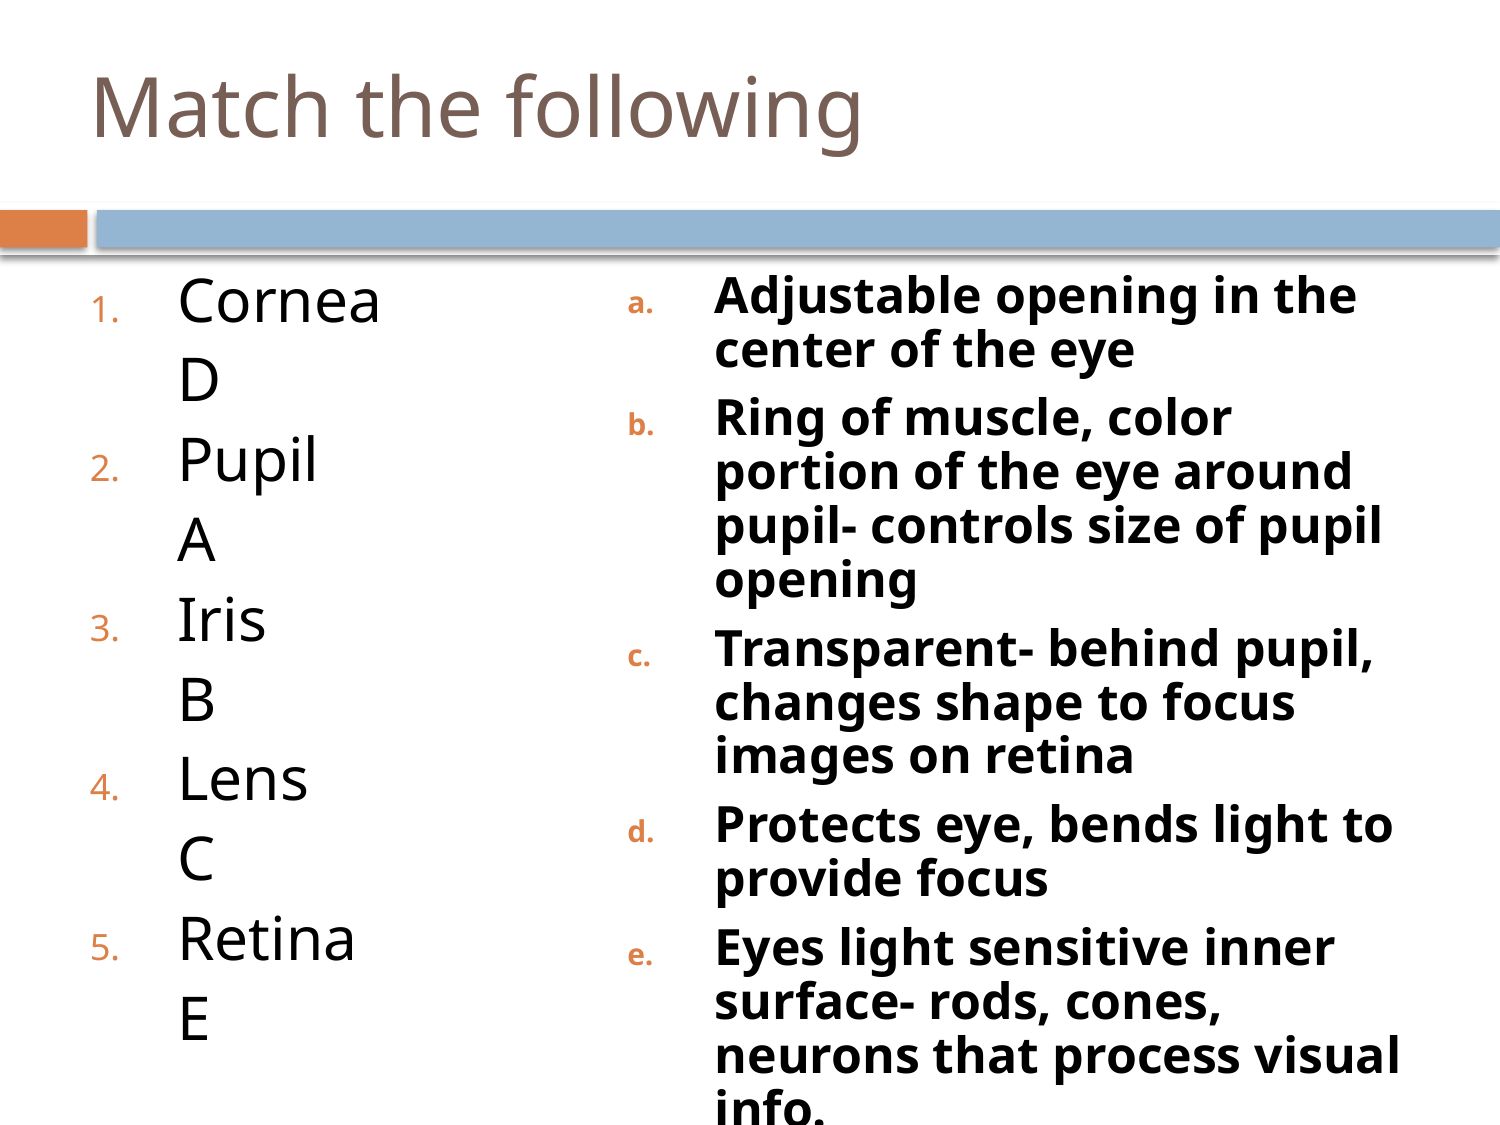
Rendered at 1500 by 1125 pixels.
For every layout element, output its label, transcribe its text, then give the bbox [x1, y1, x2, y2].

list Cornea D Pupil A Iris B Lens C Retina E [75, 262, 612, 1088]
list Adjustable opening in the center of the eye Ring of muscle, color portion of the eye around pupil- controls size of pupil opening Transparent- behind pupil, changes shape to focus images on retina Protects eye, bends light to provide focus Eyes light sensitive inner surface- rods, cones, neurons that process visual info. [612, 262, 1425, 1125]
title Match the following [75, 45, 1425, 163]
